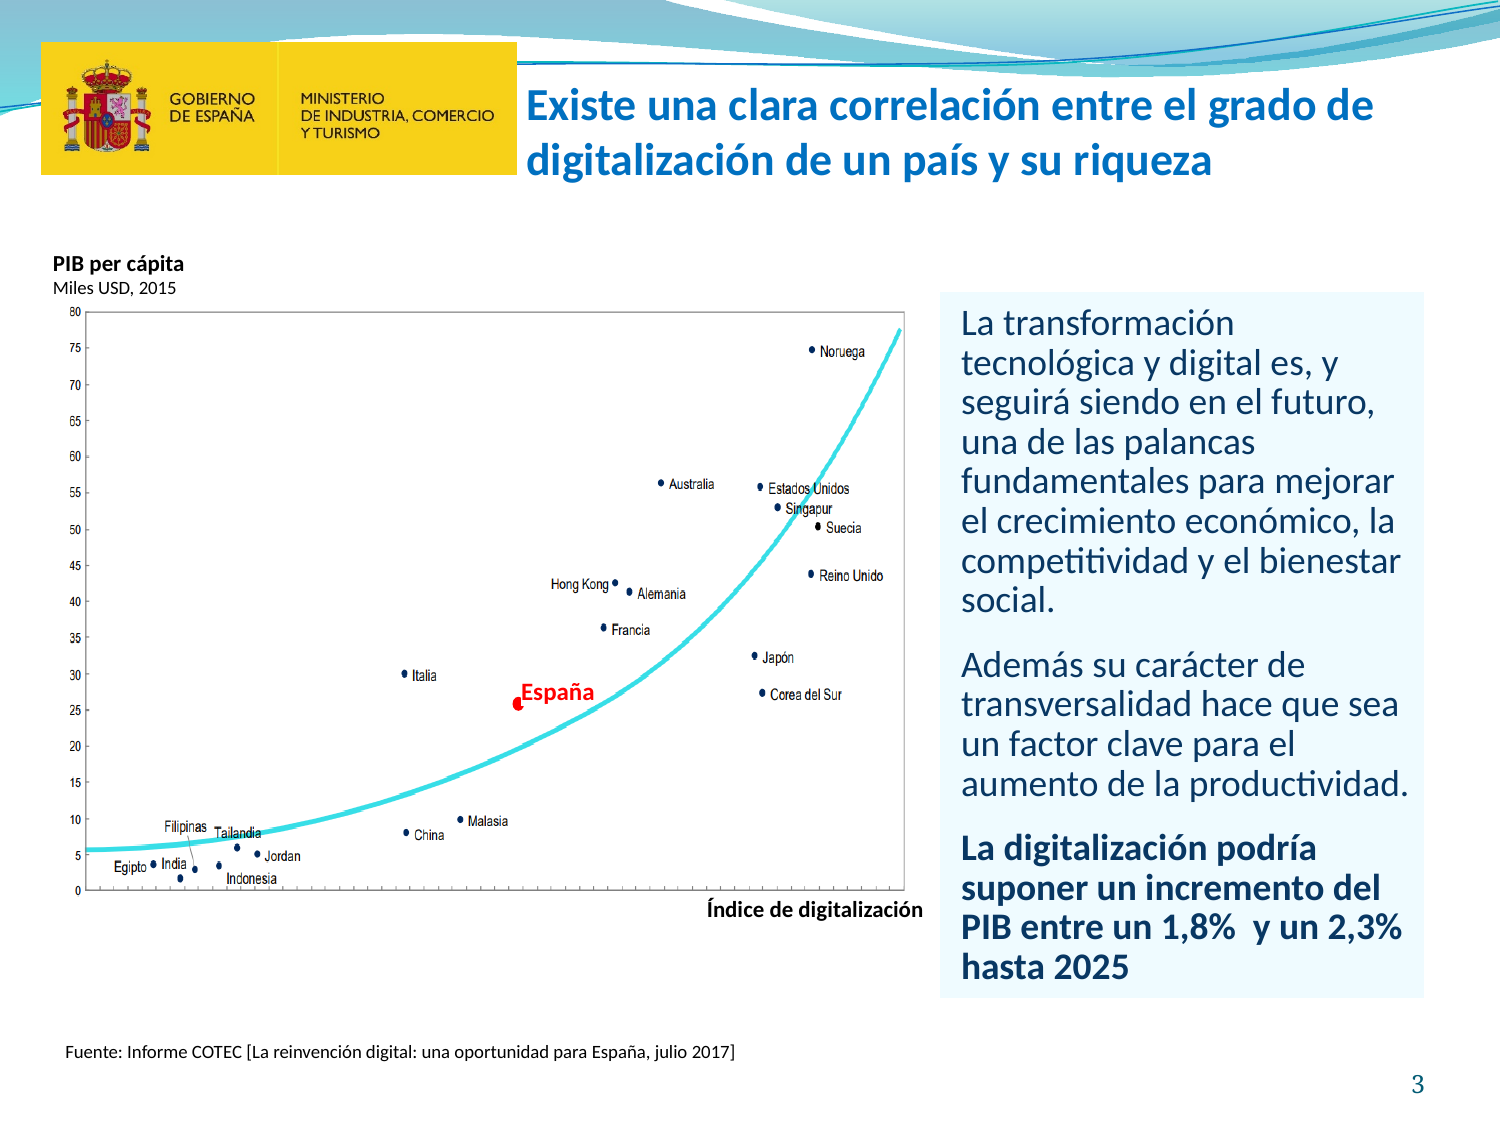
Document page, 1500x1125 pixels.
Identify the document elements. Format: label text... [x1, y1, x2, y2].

text_box Fuente: Informe COTEC [La reinvención digital: una oportunidad para España, julio 2017] [50, 1032, 1003, 1070]
picture [41, 42, 517, 175]
slide_number 3 [1299, 1042, 1425, 1103]
text_box La transformación tecnológica y digital es, y seguirá siendo en el futuro, una de las palancas fundamentales para mejorar el crecimiento económico, la competitividad y el bienestar social. Además su carácter de transversalidad hace que sea un factor clave para el aumento de la productividad. La digitalización podría suponer un incremento del PIB entre un 1,8% y un 2,3% hasta 2025 [938, 290, 1425, 1000]
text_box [50, 243, 916, 953]
text_box Existe una clara correlación entre el grado de digitalización de un país y su riqueza [526, 67, 1500, 185]
